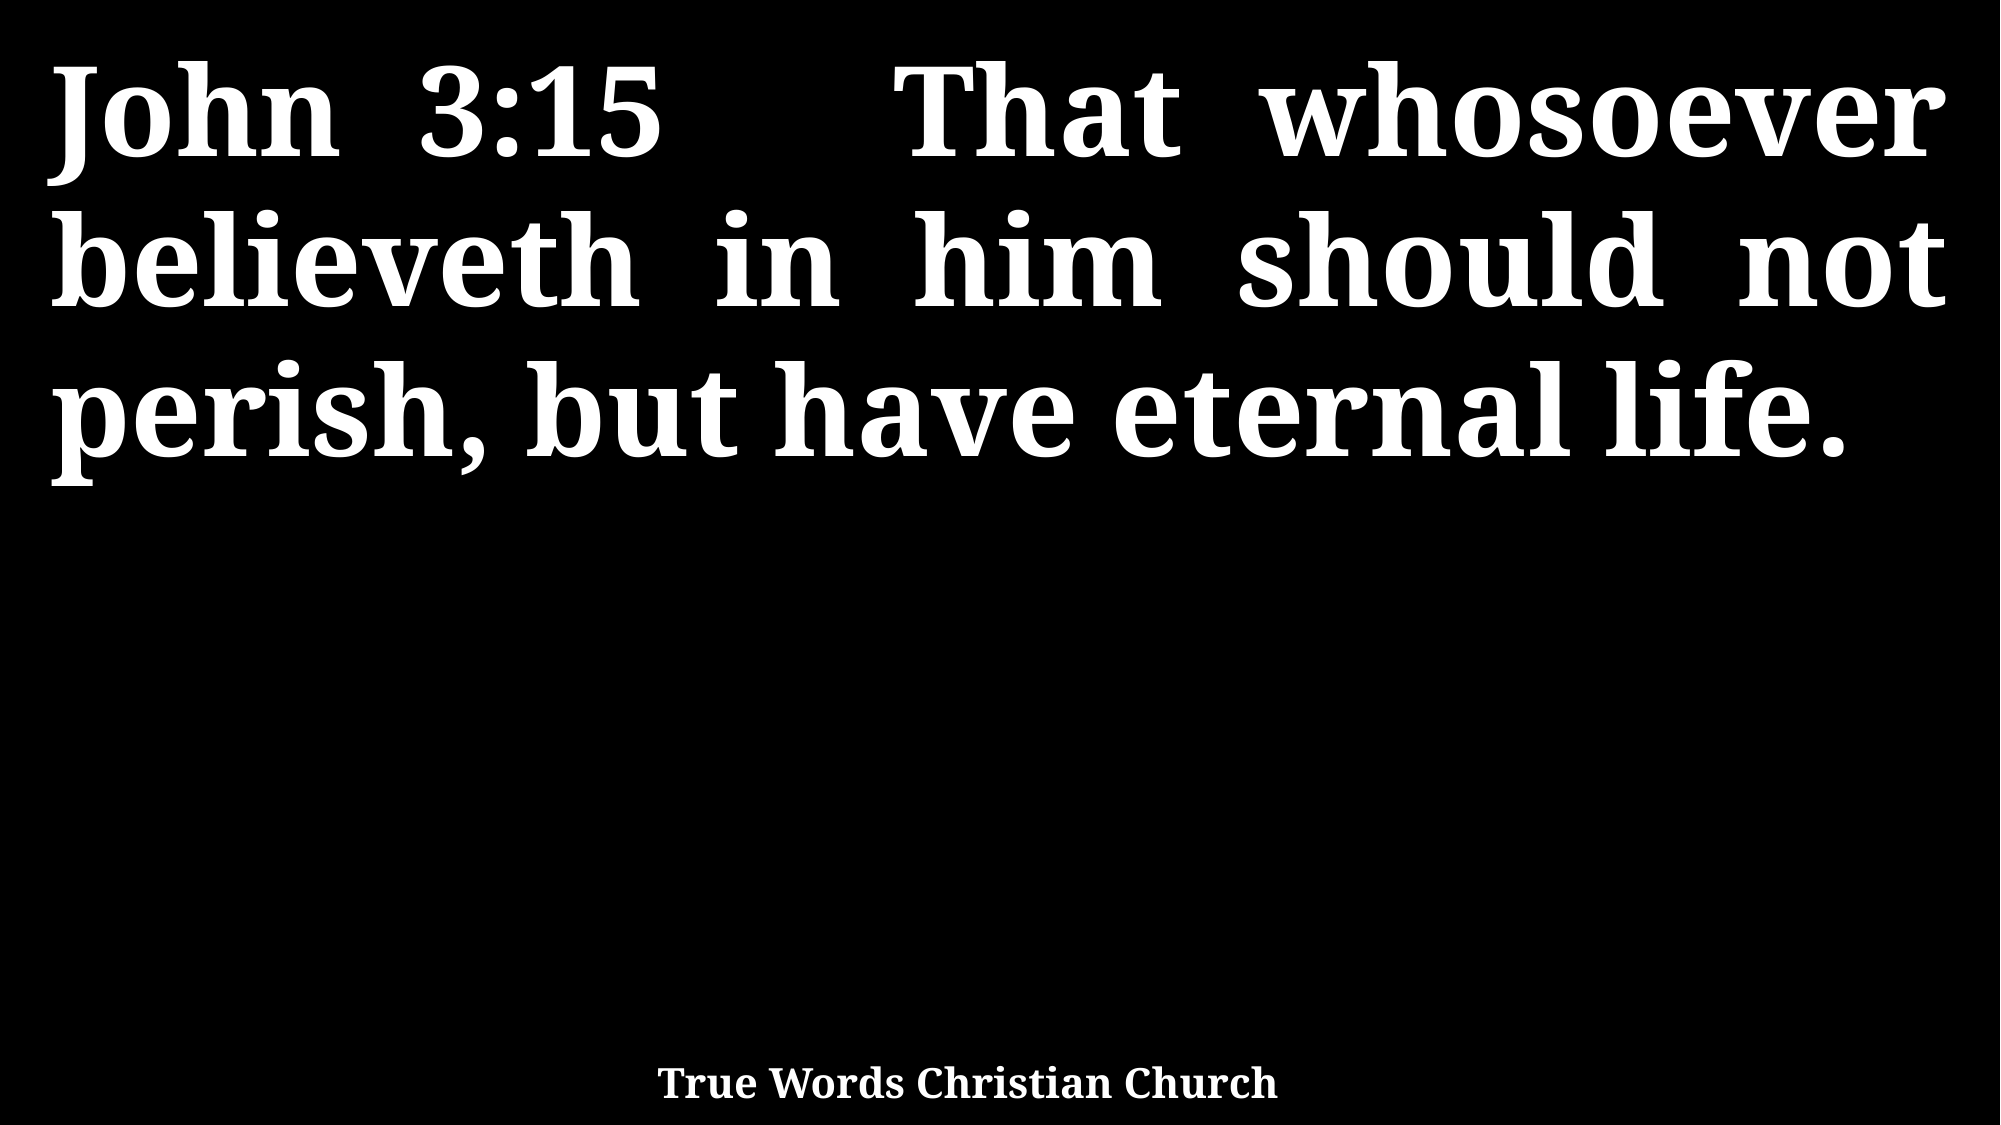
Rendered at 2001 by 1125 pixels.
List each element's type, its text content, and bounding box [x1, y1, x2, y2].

text_box John 3:15 That whosoever believeth in him should not perish, but have eternal life. [35, 24, 1965, 489]
text_box True Words Christian Church [642, 1049, 1294, 1114]
